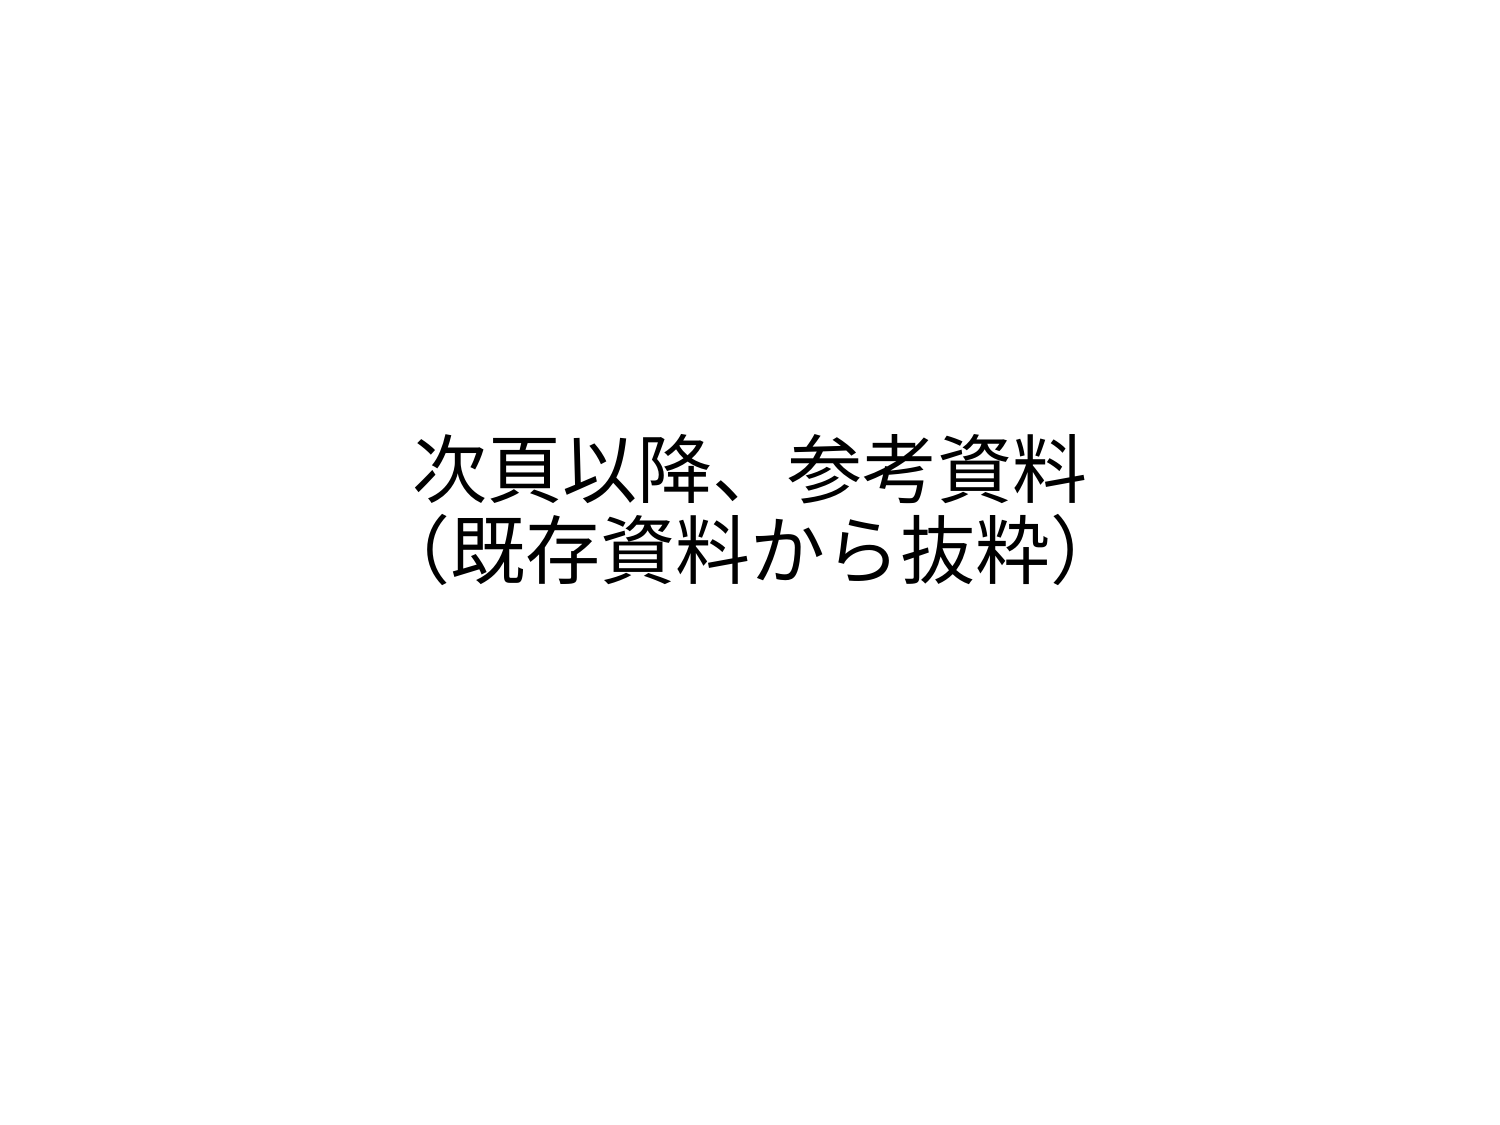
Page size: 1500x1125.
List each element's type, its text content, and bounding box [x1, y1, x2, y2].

title 次頁以降、参考資料 （既存資料から抜粋） [103, 404, 1397, 623]
